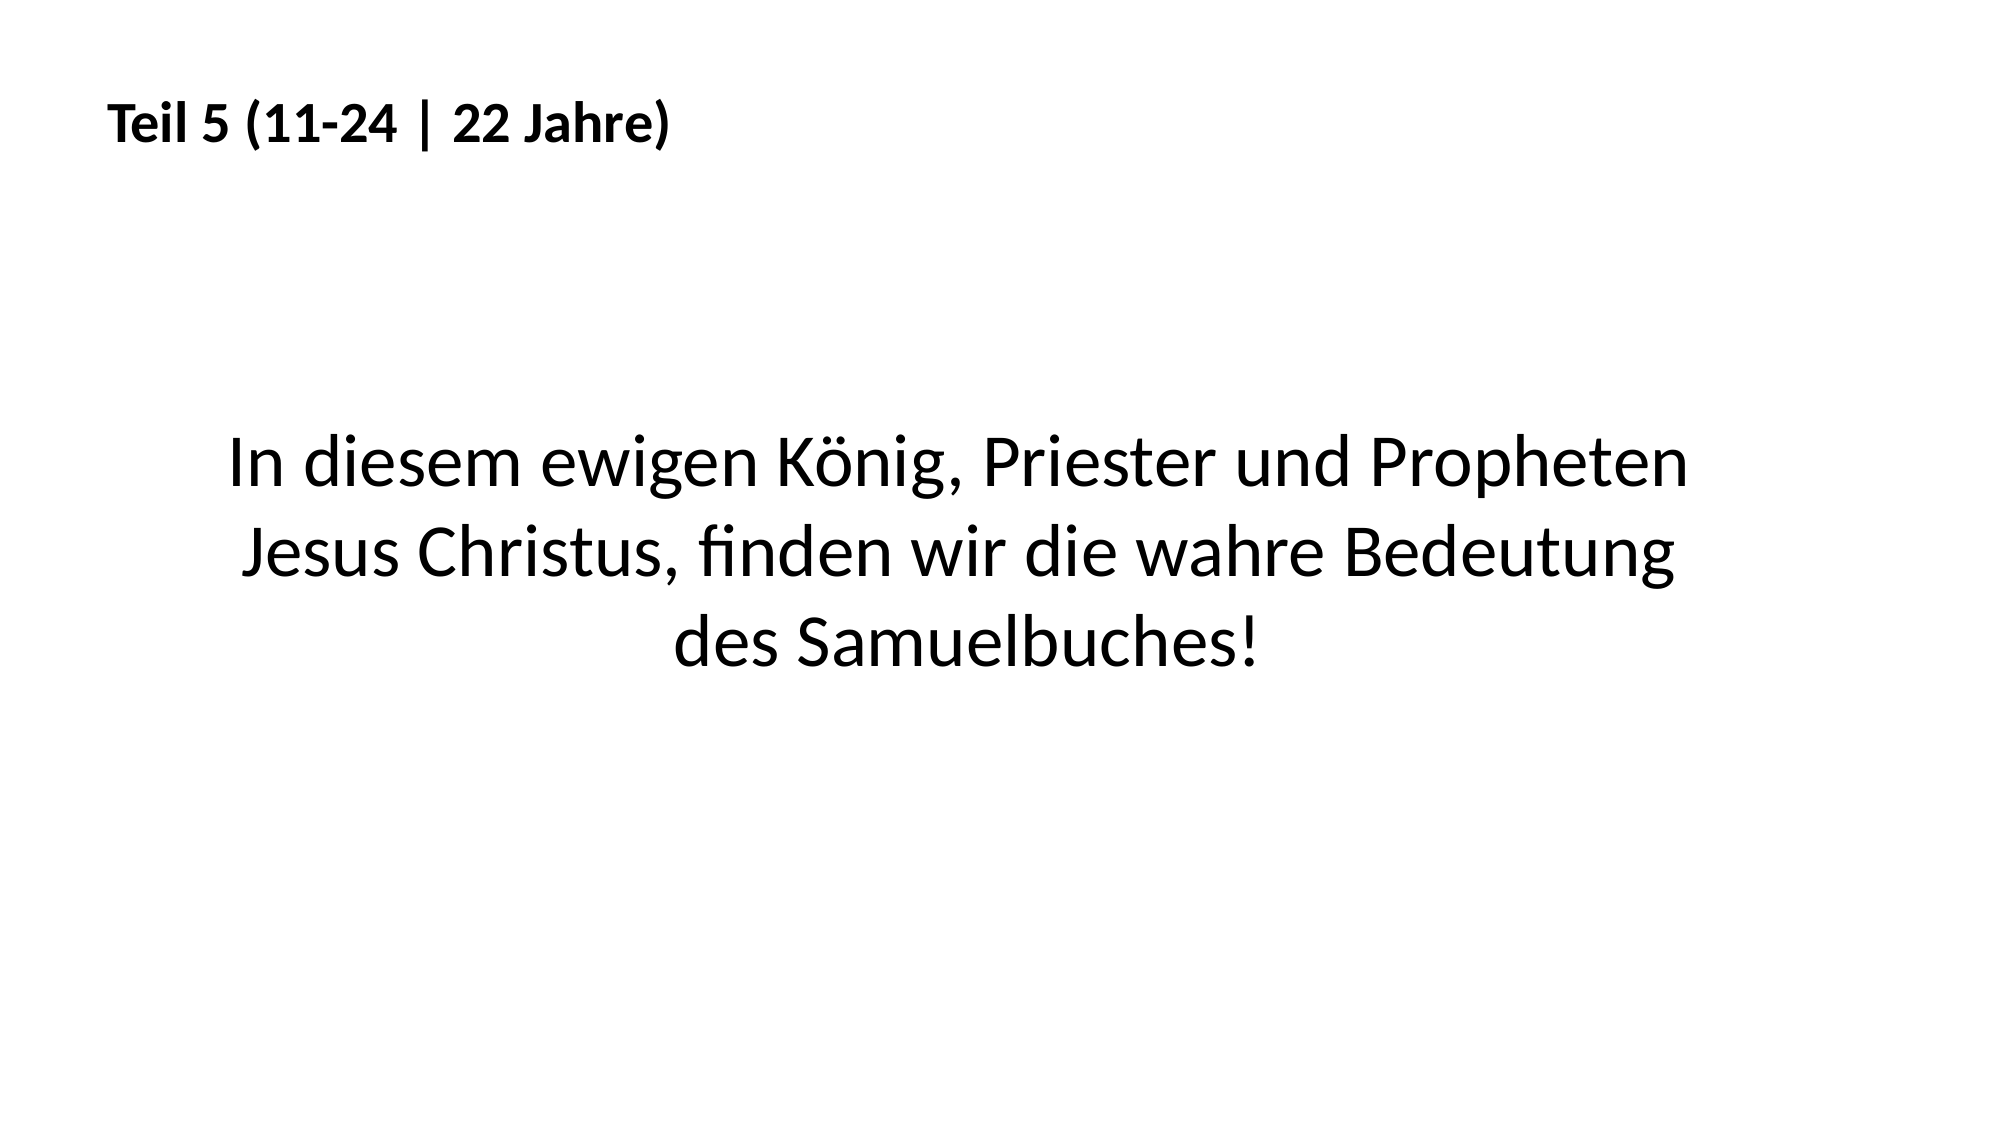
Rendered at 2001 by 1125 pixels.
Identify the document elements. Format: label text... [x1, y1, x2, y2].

text_box Teil 5 (11-24 | 22 Jahre) [92, 76, 687, 162]
text_box In diesem ewigen König, Priester und Propheten Jesus Christus, finden wir die wahre Bedeutung des Samuelbuches! [213, 404, 1724, 689]
